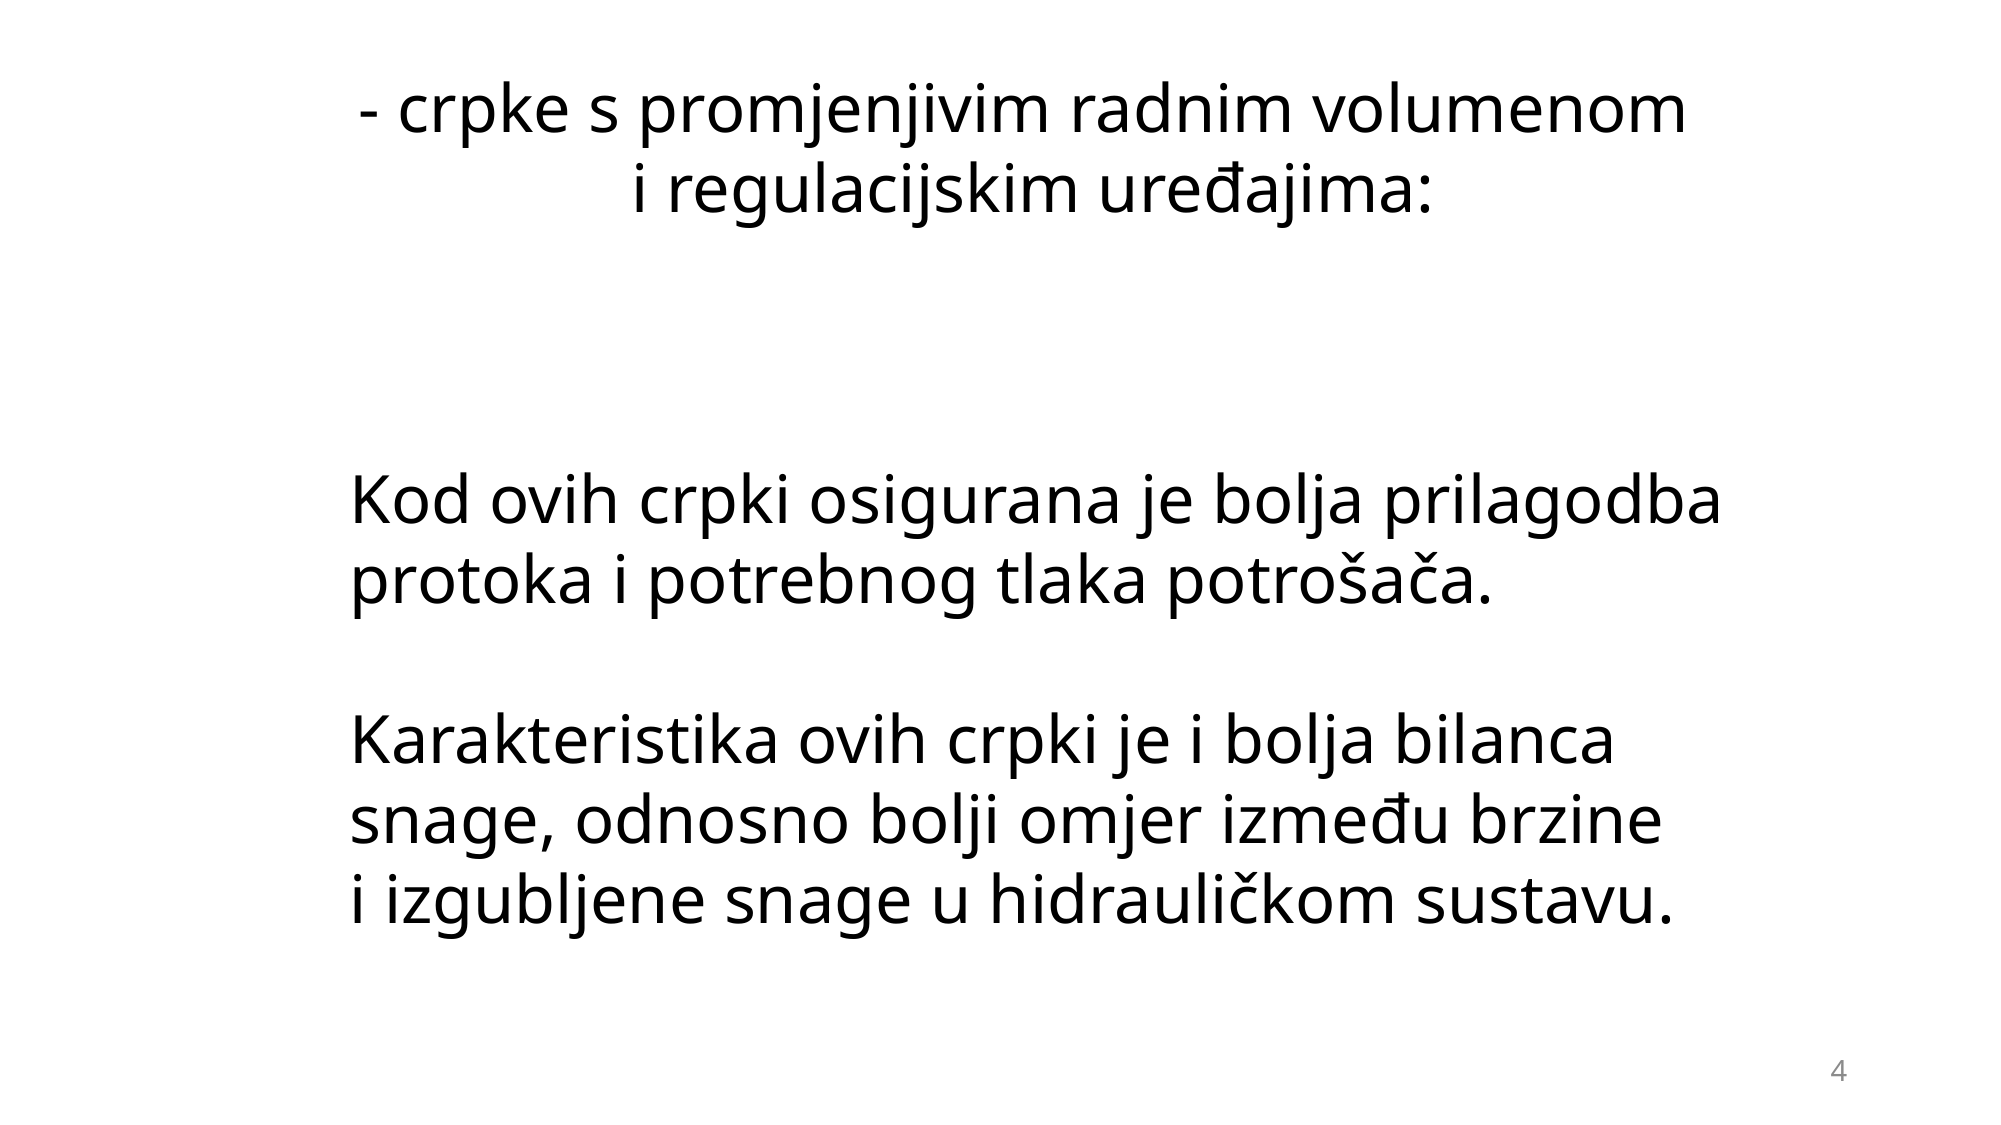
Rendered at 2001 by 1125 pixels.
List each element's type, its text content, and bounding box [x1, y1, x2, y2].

text_box Kod ovih crpki osigurana je bolja prilagodba protoka i potrebnog tlaka potrošača. Karakteristika ovih crpki je i bolja bilanca snage, odnosno bolji omjer između brzine i izgubljene snage u hidrauličkom sustavu. [335, 449, 1741, 944]
text_box - crpke s promjenjivim radnim volumenom i regulacijskim uređajima: [344, 58, 1723, 234]
slide_number 4 [1412, 1042, 1863, 1103]
